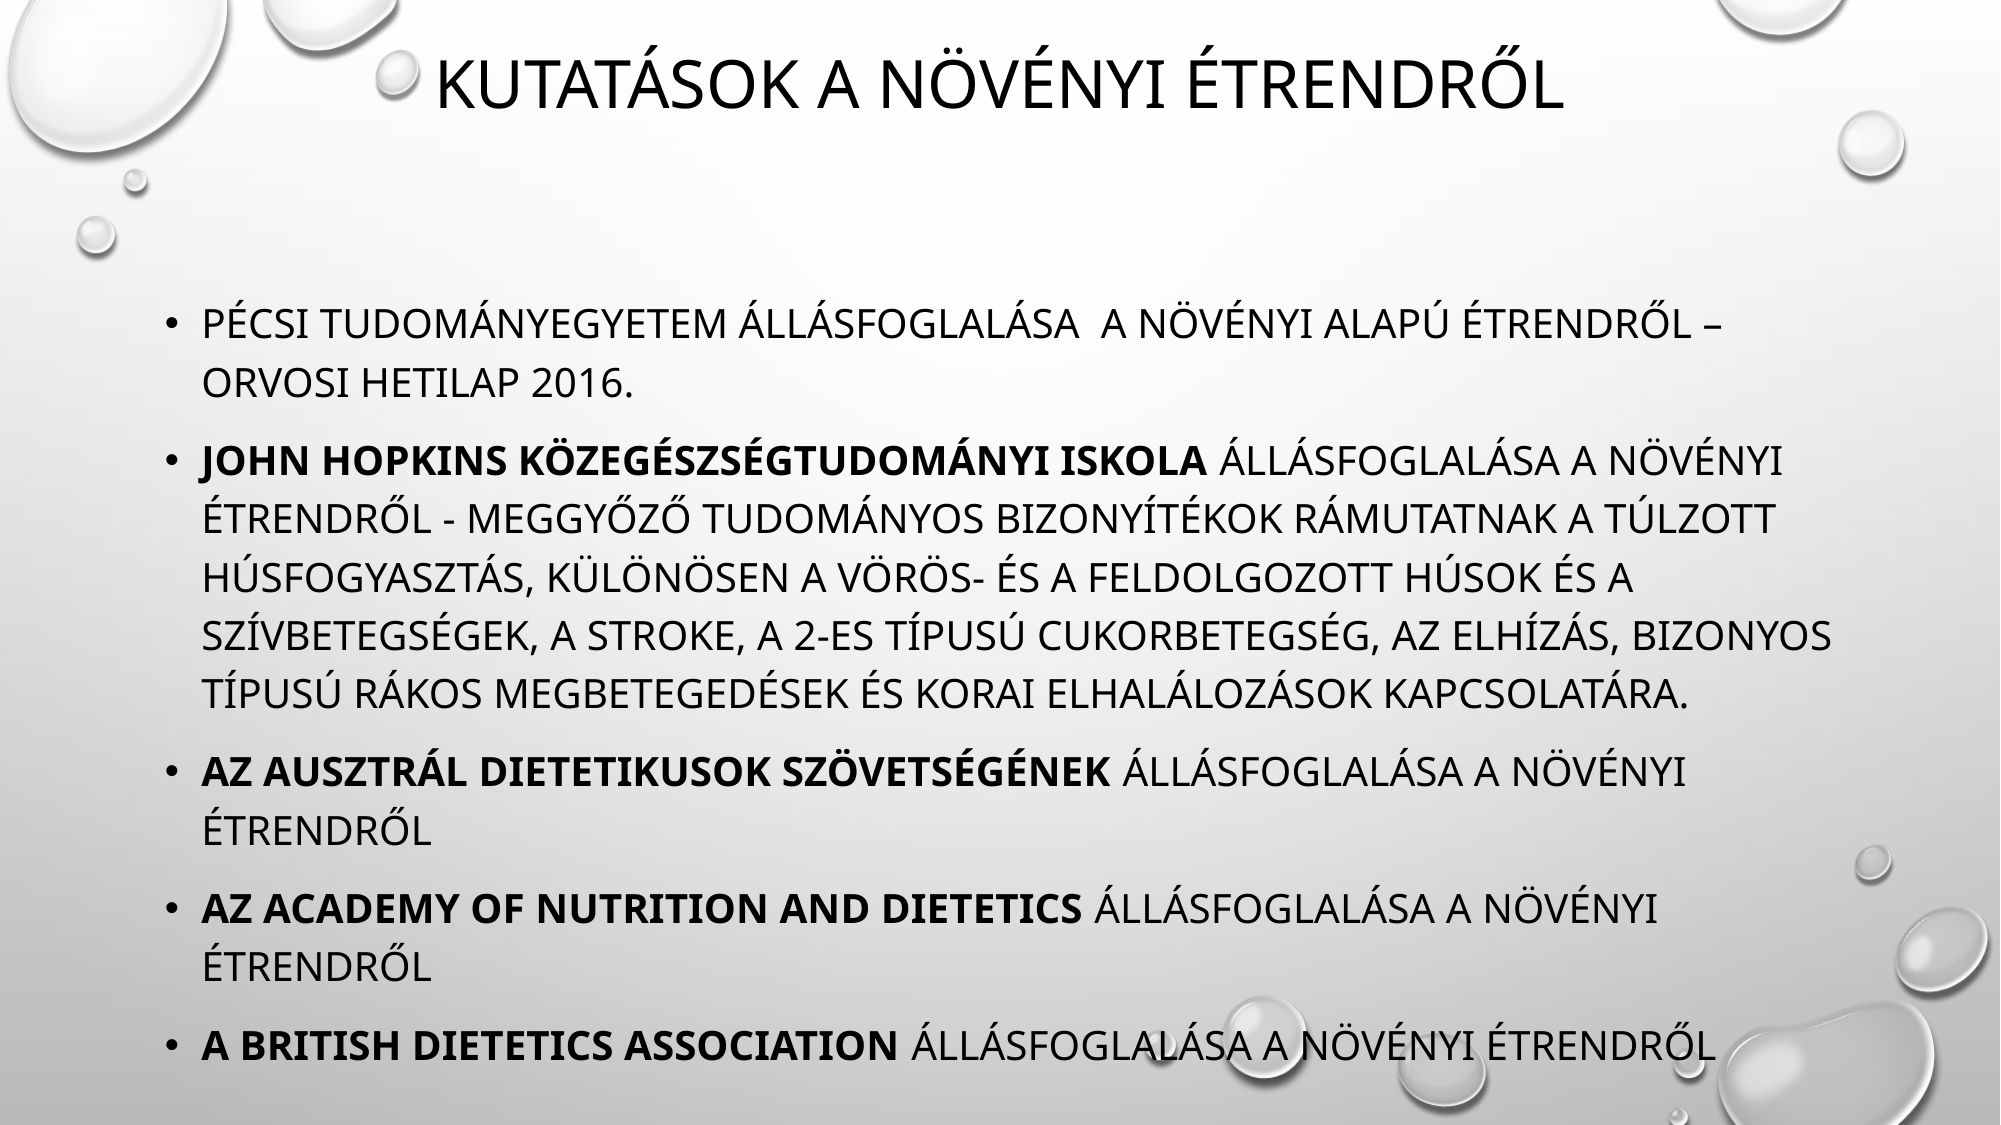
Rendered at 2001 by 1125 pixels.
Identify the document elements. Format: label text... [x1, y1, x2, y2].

list Pécsi tudományegyetem állásfoglalása a növényi alapú étrendről – Orvosi Hetilap 2016. John Hopkins Közegészségtudományi Iskola állásfoglalása a növényi étrendről - Meggyőző tudományos bizonyítékok rámutatnak a túlzott húsfogyasztás, különösen a vörös- és a feldolgozott húsok és a szívbetegségek, a stroke, a 2-es típusú cukorbetegség, az elhízás, bizonyos típusú rákos megbetegedések és korai elhalálozások kapcsolatára. Az Ausztrál Dietetikusok Szövetségének állásfoglalása a növényi étrendről Az Academy of Nutrition and Dietetics állásfoglalása a növényi étrendről A British Dietetics Association állásfoglalása a növényi étrendről [149, 281, 1850, 1091]
title Kutatások a növényi étrendről [149, 28, 1851, 147]
picture [0, 0, 2000, 1125]
